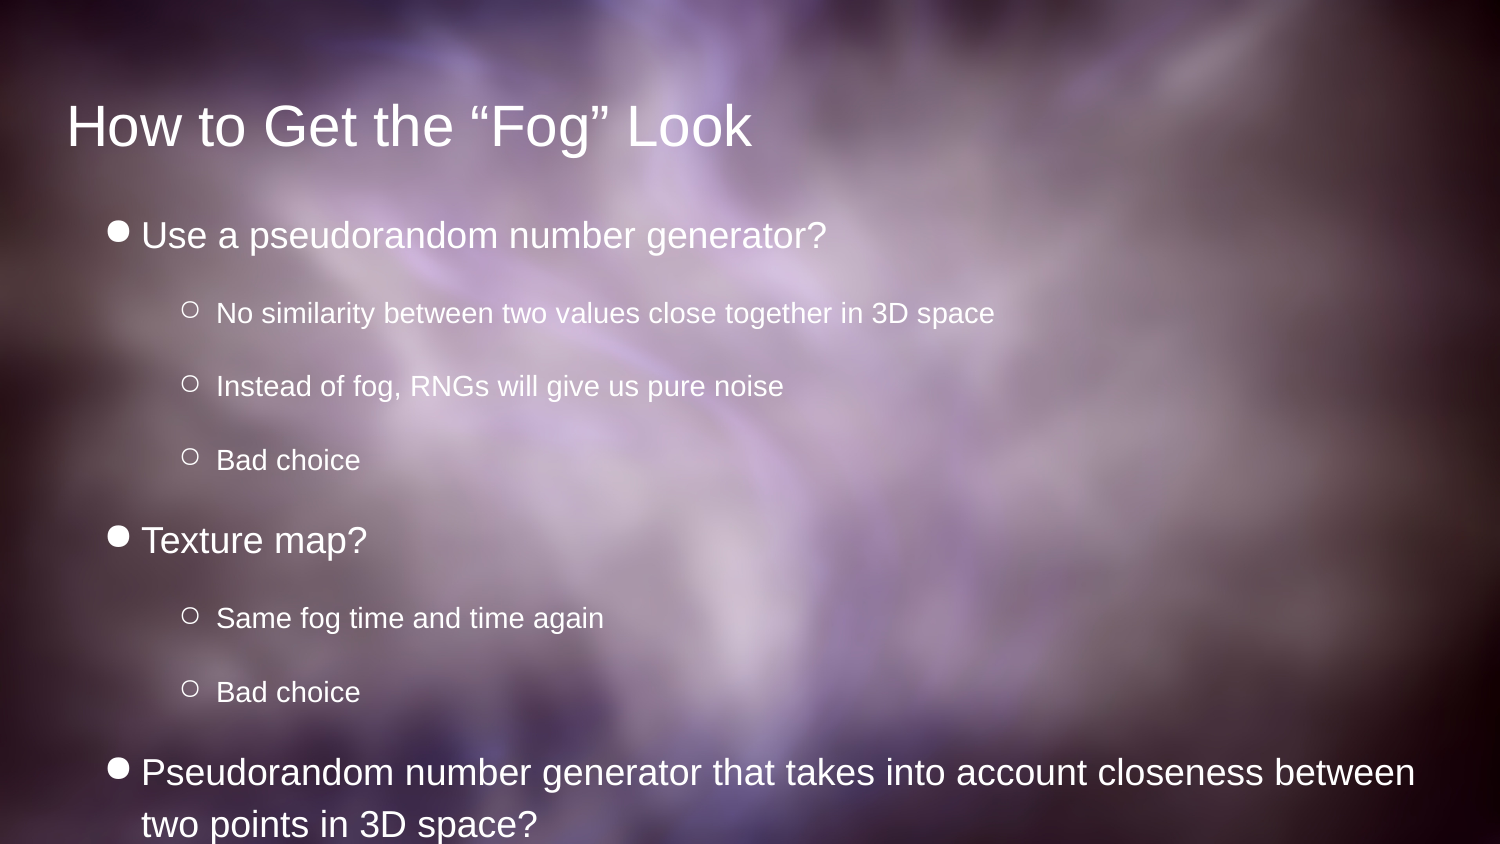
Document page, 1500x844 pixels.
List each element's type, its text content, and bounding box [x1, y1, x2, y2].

title How to Get the “Fog” Look [51, 72, 1449, 167]
picture [0, 0, 1500, 844]
list Use a pseudorandom number generator? No similarity between two values close together in 3D space Instead of fog, RNGs will give us pure noise Bad choice Texture map? Same fog time and time again Bad choice Pseudorandom number generator that takes into account closeness between two points in 3D space? Could work well for fog [51, 189, 1449, 750]
